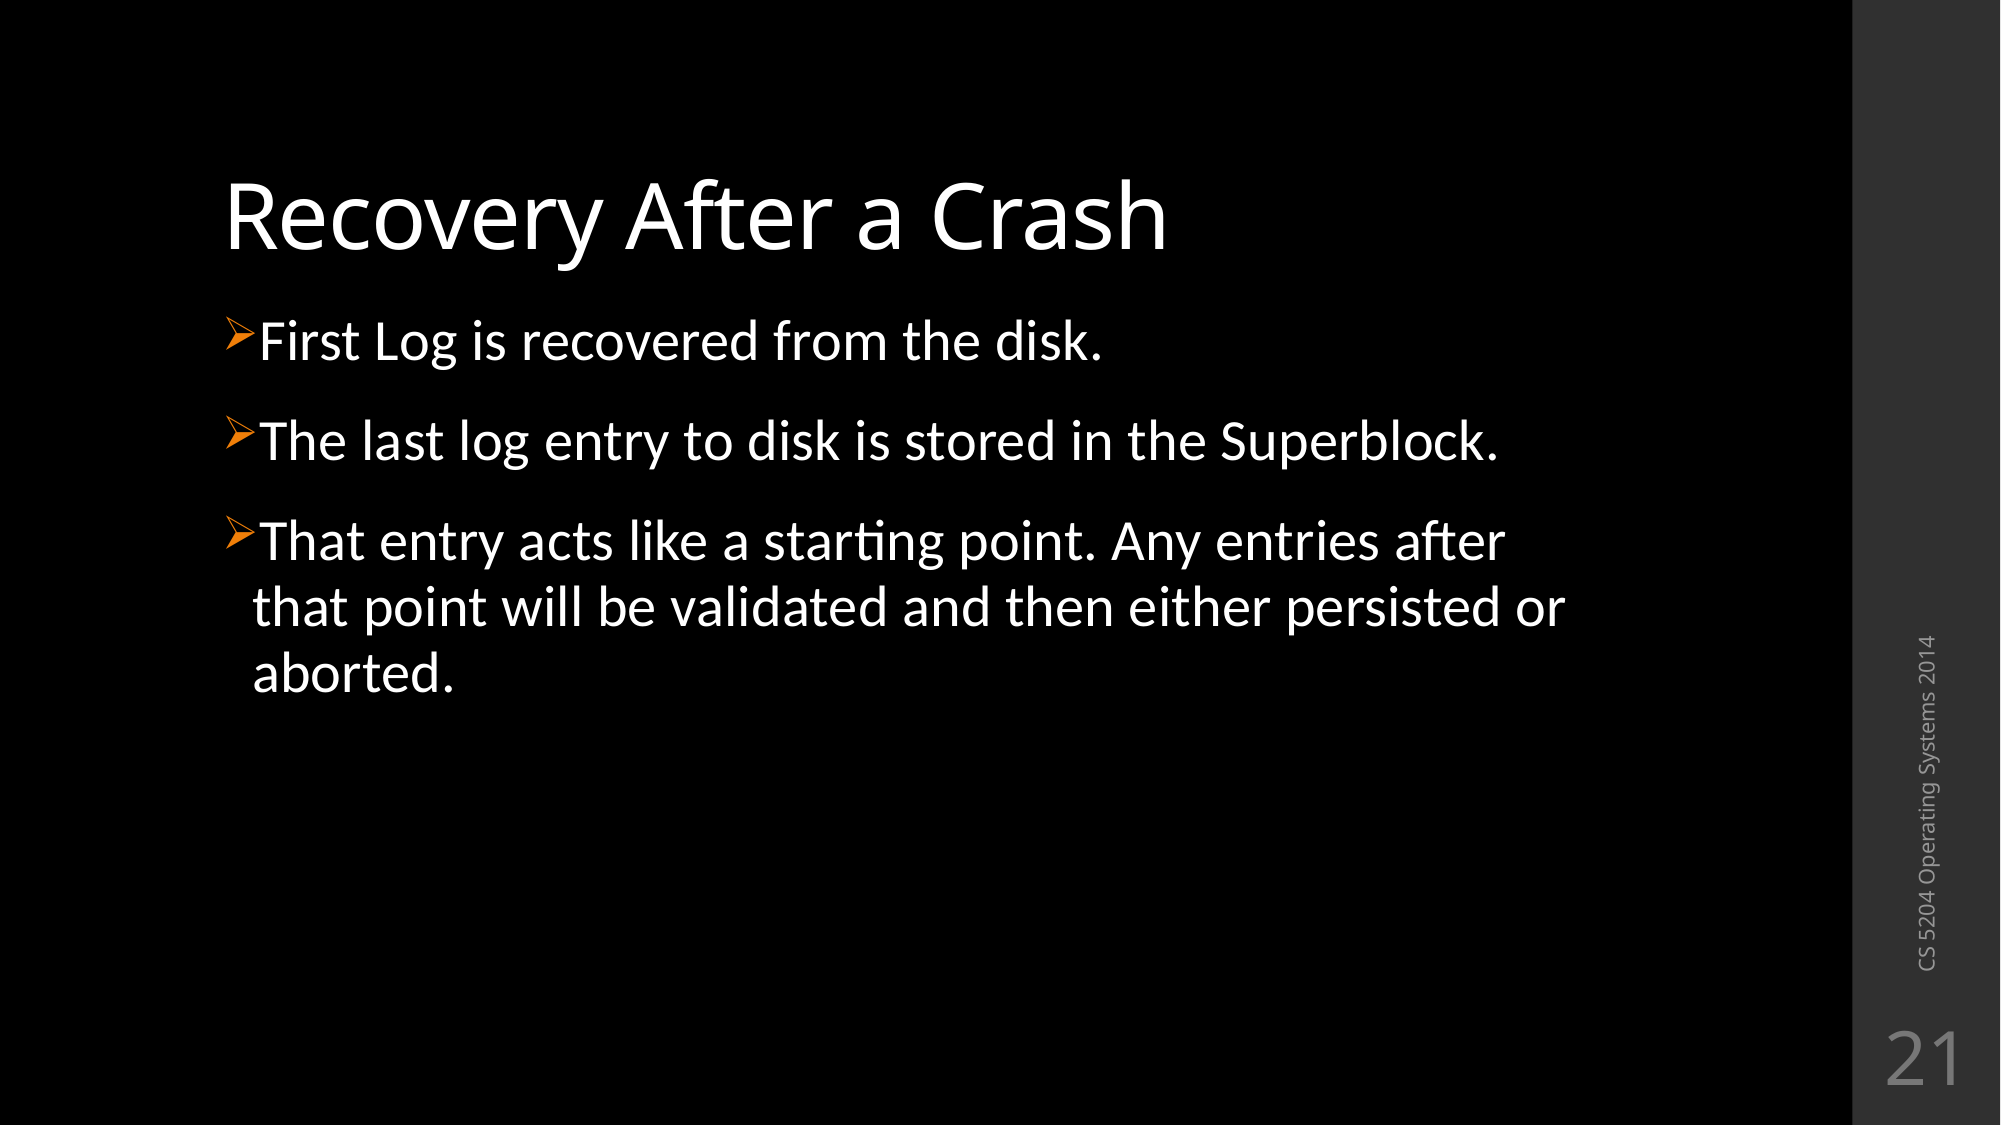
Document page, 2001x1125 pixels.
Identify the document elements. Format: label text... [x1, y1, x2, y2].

footer CS 5204 Operating Systems 2014 [1897, 400, 1958, 988]
title Recovery After a Crash [206, 60, 1797, 278]
list First Log is recovered from the disk. The last log entry to disk is stored in the Superblock. That entry acts like a starting point. Any entries after that point will be validated and then either persisted or aborted. [206, 299, 1617, 1014]
slide_number 21 [1852, 1012, 2000, 1110]
